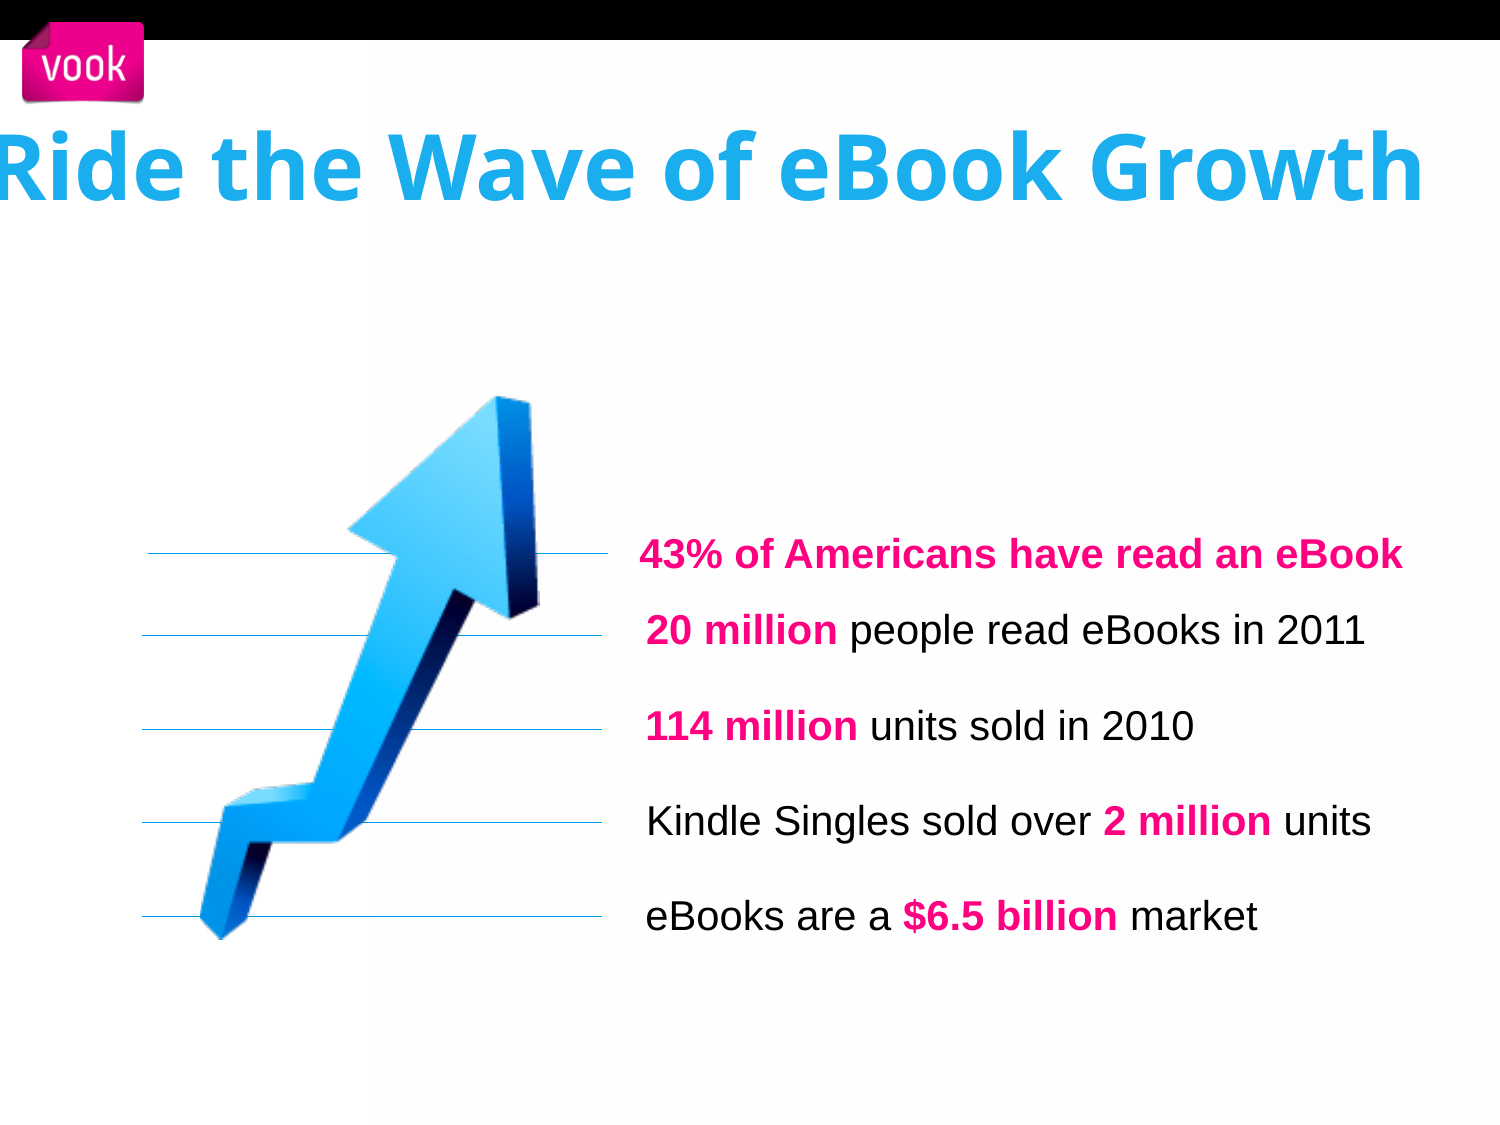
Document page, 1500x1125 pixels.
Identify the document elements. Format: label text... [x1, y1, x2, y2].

text_box Kindle Singles sold over 2 million units [631, 786, 1387, 851]
picture [22, 22, 144, 105]
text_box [141, 635, 194, 917]
text_box 114 million units sold in 2010 [630, 690, 1210, 756]
picture [199, 395, 540, 940]
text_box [544, 635, 603, 917]
text_box Ride the Wave of eBook Growth [0, 108, 1500, 409]
text_box 43% of Americans have read an eBook [624, 519, 1430, 584]
text_box eBooks are a $6.5 billion market [630, 881, 1273, 996]
text_box 20 million people read eBooks in 2011 [631, 595, 1382, 661]
